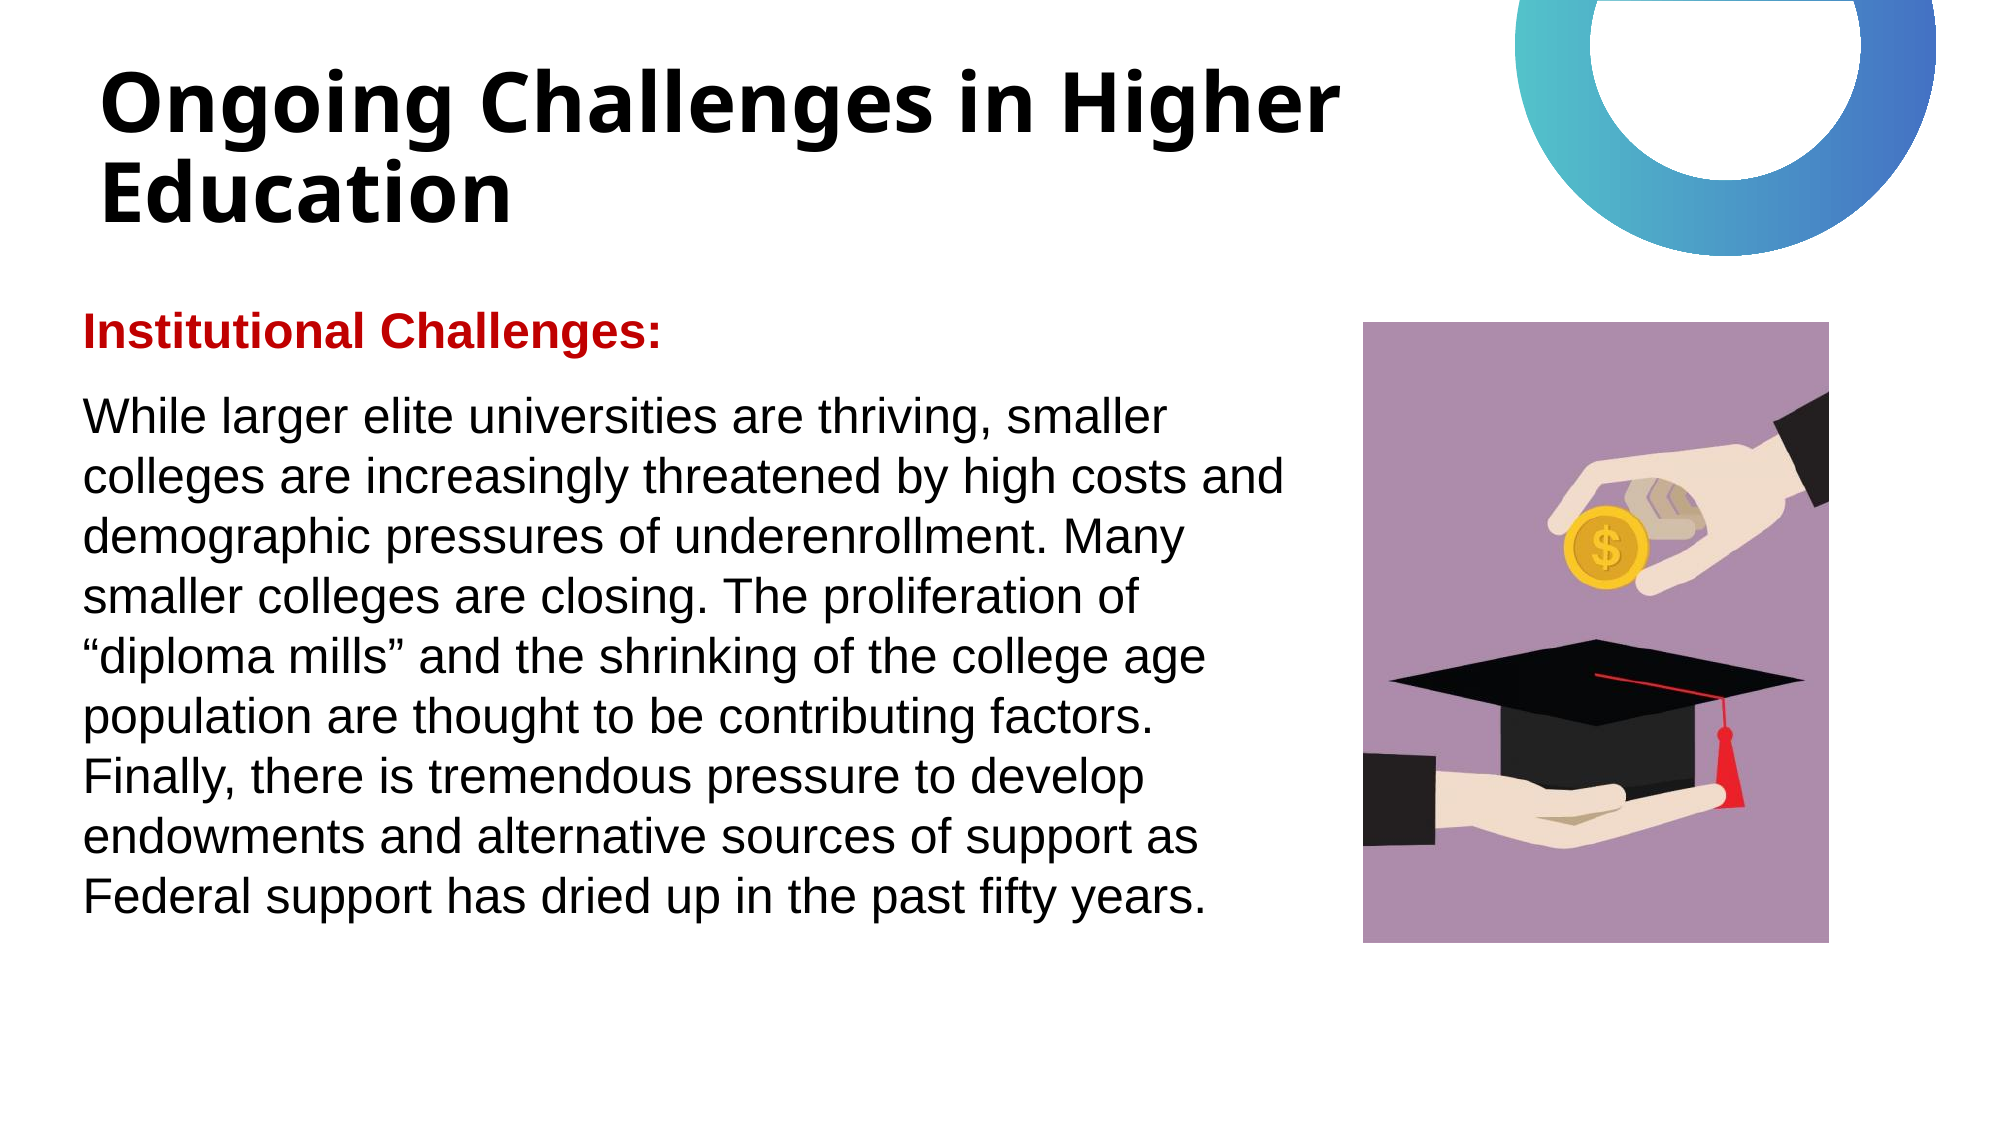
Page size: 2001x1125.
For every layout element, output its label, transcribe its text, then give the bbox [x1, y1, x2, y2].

list Institutional Challenges: While larger elite universities are thriving, smaller colleges are increasingly threatened by high costs and demographic pressures of underenrollment. Many smaller colleges are closing. The proliferation of “diploma mills” and the shrinking of the college age population are thought to be contributing factors. Finally, there is tremendous pressure to develop endowments and alternative sources of support as Federal support has dried up in the past fifty years. [67, 291, 1335, 781]
title Ongoing Challenges in Higher Education [83, 52, 1518, 249]
picture [1363, 322, 1829, 943]
